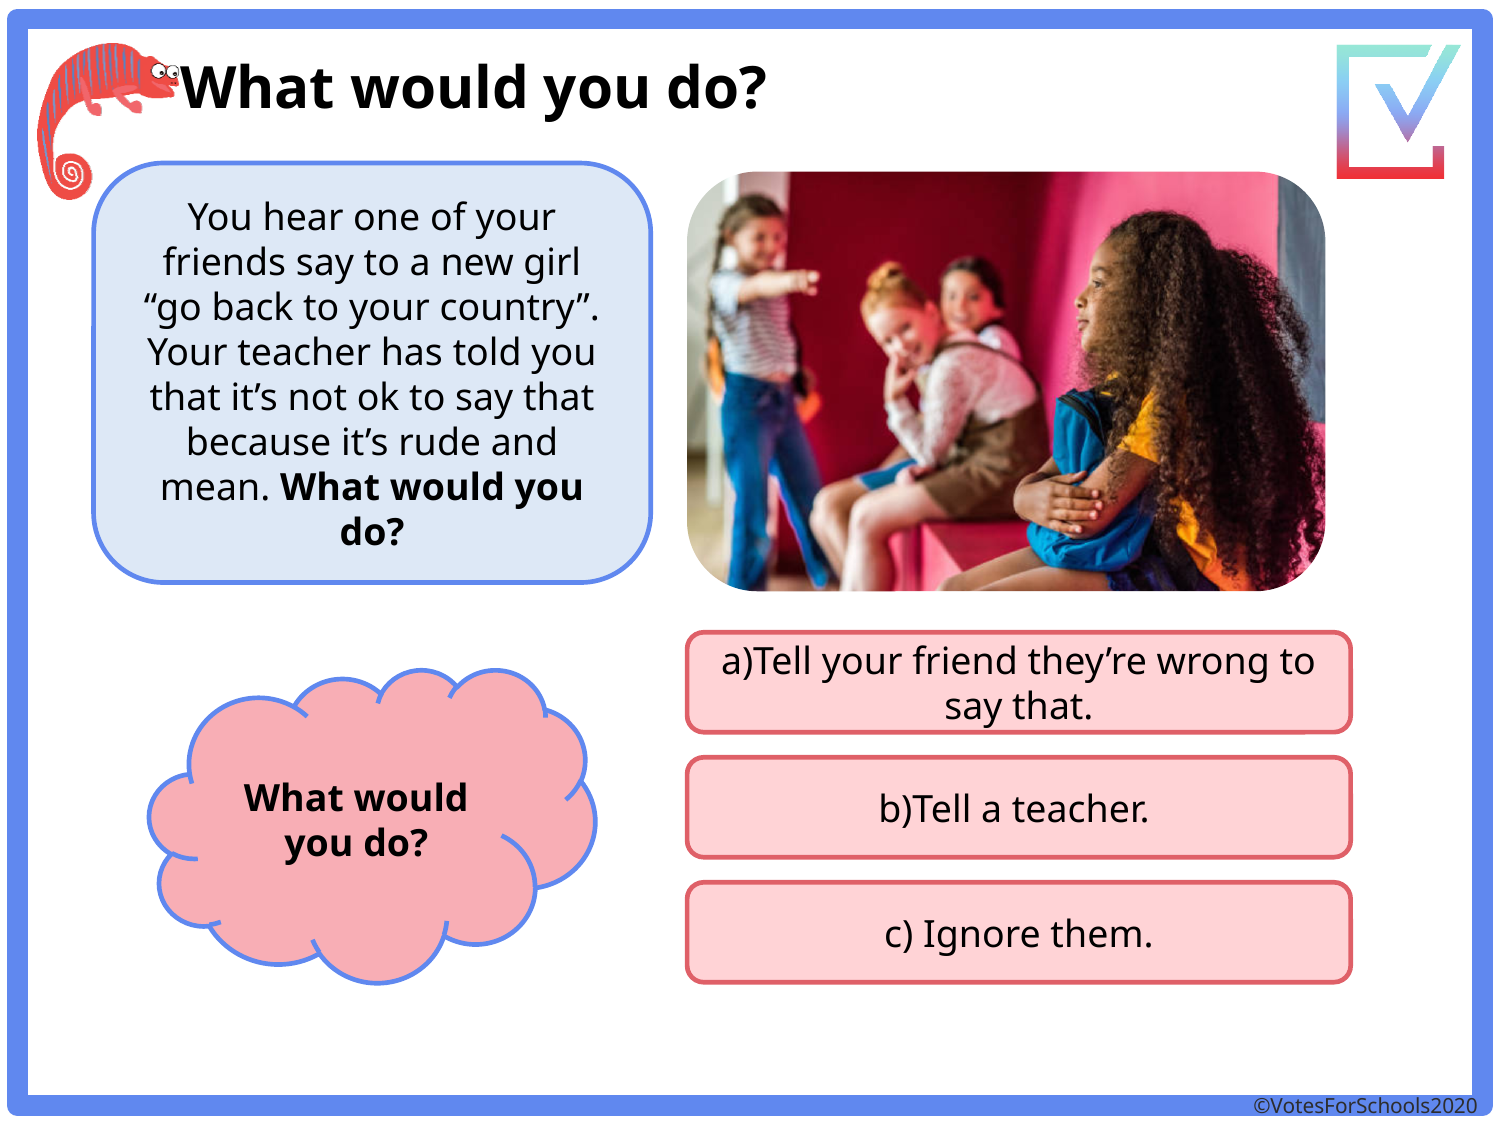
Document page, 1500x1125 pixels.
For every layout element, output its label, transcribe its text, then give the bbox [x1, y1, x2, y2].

picture [36, 42, 201, 201]
picture [1334, 42, 1463, 181]
text_box b)Tell a teacher. [686, 756, 1352, 859]
text_box c) Ignore them. [686, 881, 1352, 984]
picture [686, 171, 1326, 592]
text_box What would you do? [201, 43, 1480, 231]
text_box a)Tell your friend they’re wrong to say that. [686, 631, 1352, 734]
text_box You hear one of your friends say to a new girl “go back to your country”. Your teacher has told you that it’s not ok to say that because it’s rude and mean. What would you do? [92, 162, 652, 584]
text_box What would you do? [148, 669, 597, 985]
